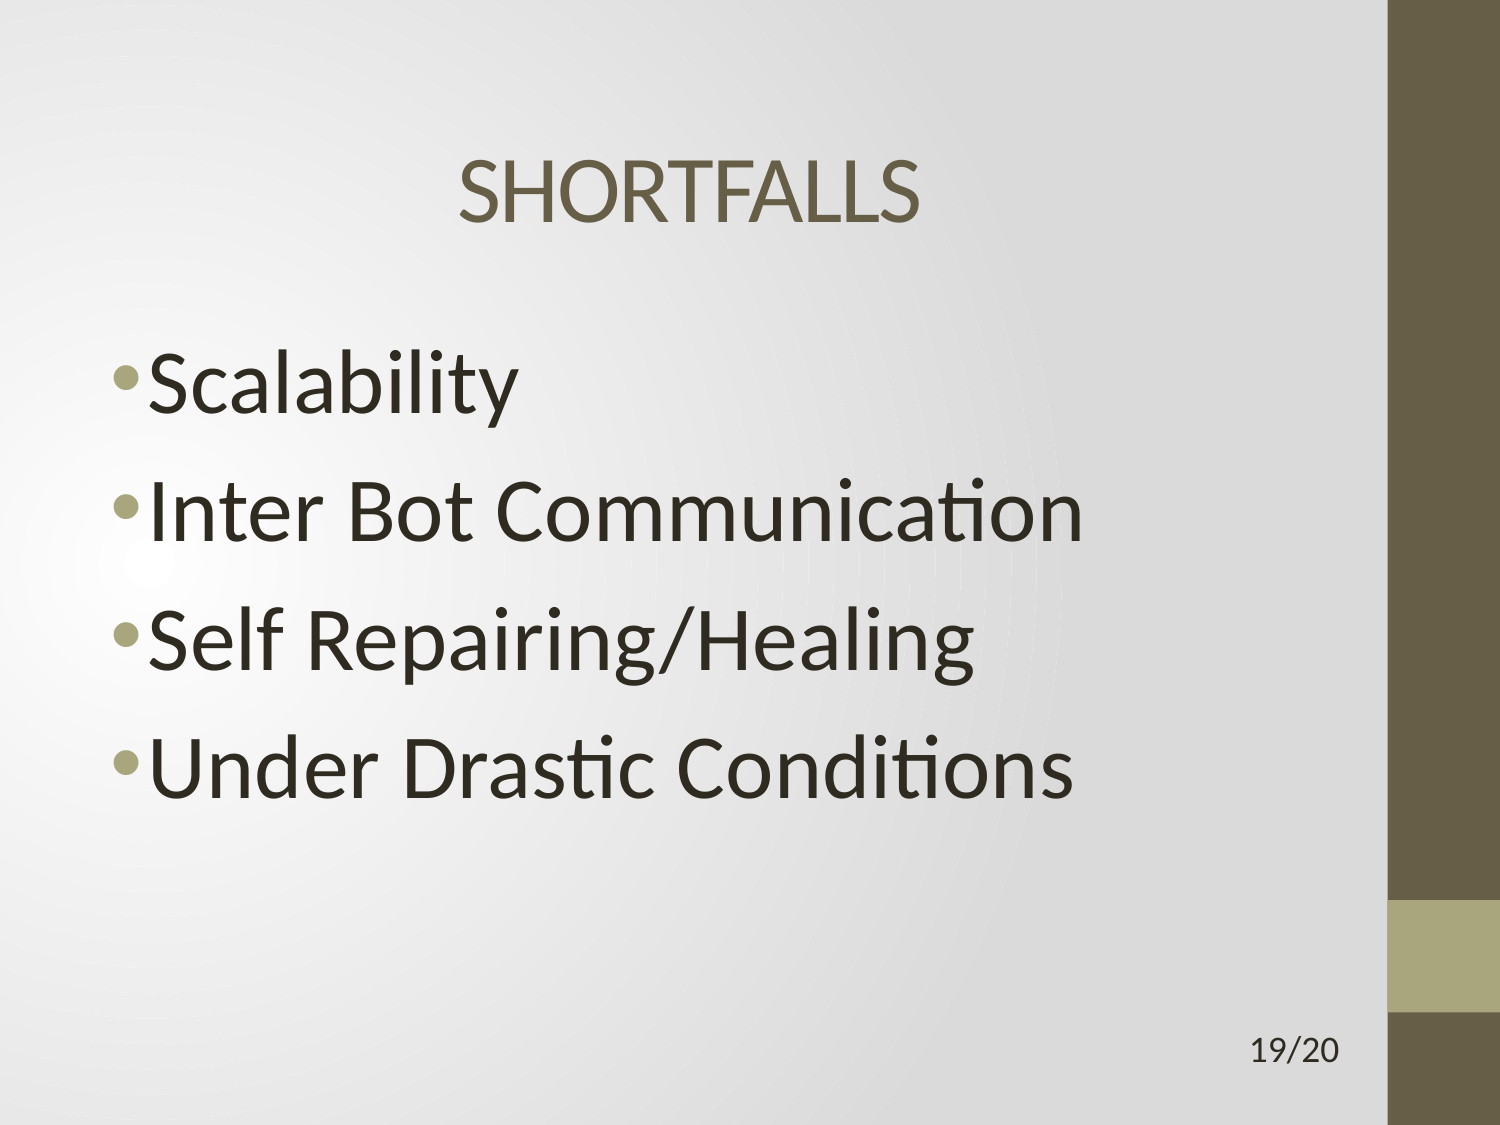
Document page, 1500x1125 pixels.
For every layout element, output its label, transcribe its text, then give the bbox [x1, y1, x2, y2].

text_box 19/20 [1234, 1017, 1412, 1078]
list Scalability Inter Bot Communication Self Repairing/Healing Under Drastic Conditions [76, 314, 1325, 929]
title SHORTFALLS [64, 90, 1315, 278]
